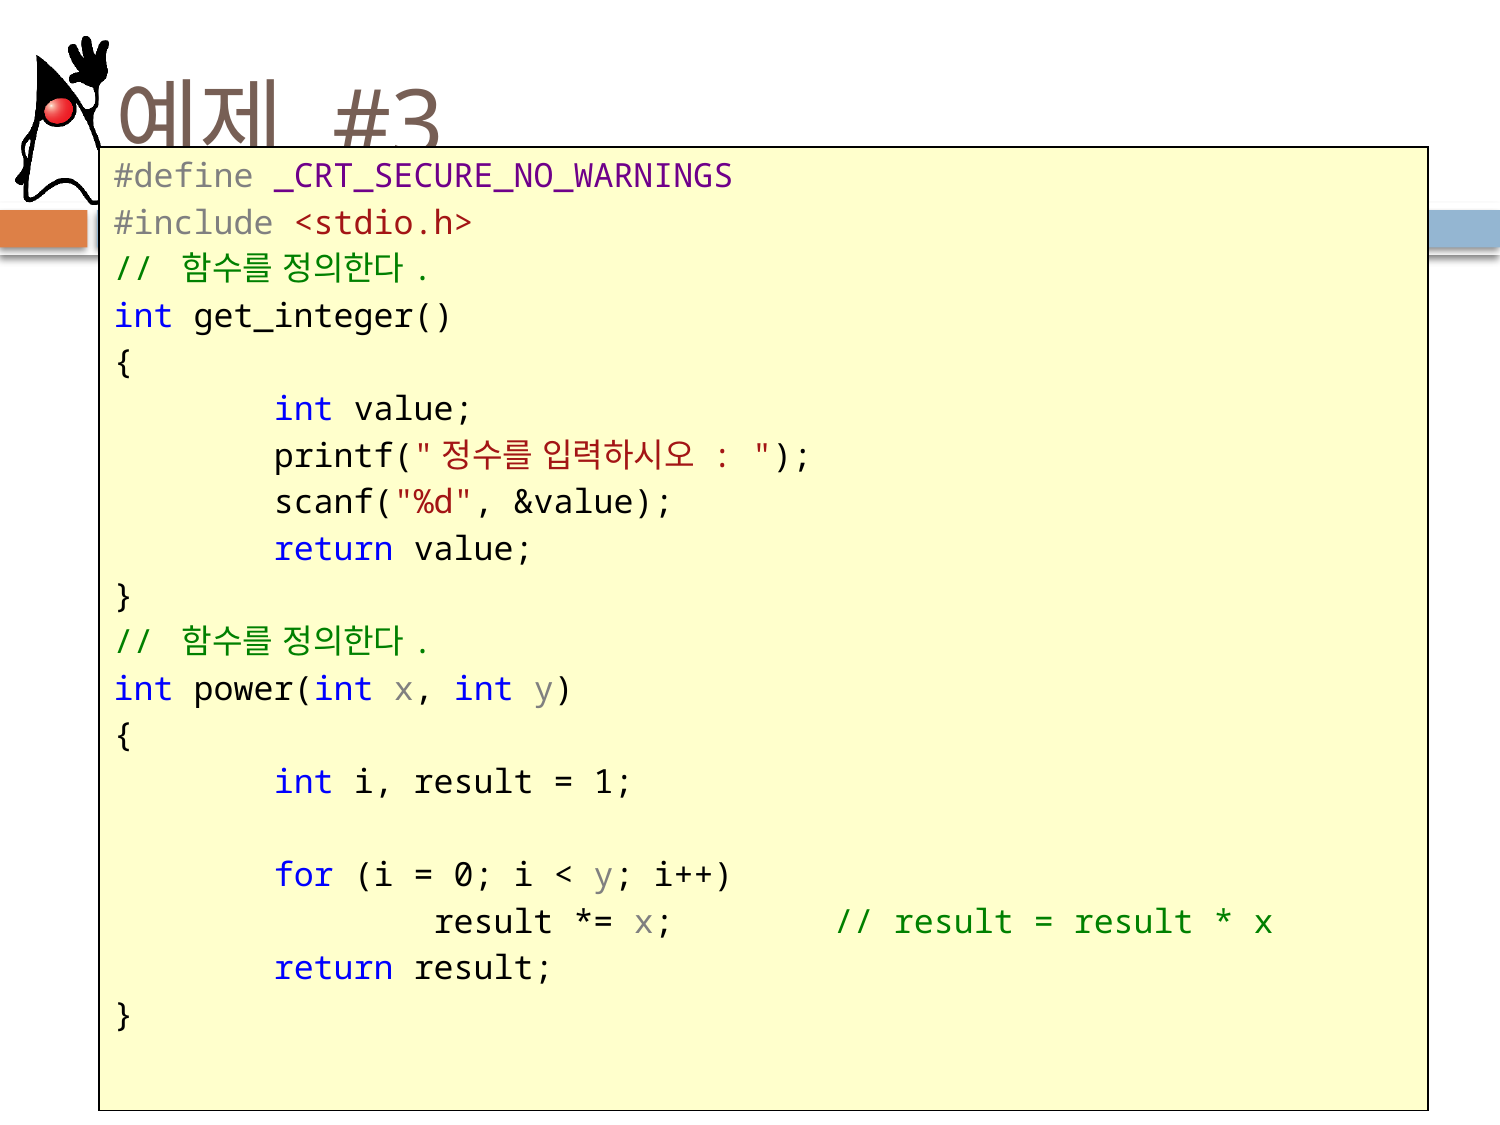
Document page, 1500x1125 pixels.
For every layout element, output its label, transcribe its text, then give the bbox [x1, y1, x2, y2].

picture [15, 36, 109, 205]
text_box #define _CRT_SECURE_NO_WARNINGS #include <stdio.h> // 함수를 정의한다. int get_integer() { int value; printf("정수를 입력하시오 : "); scanf("%d", &value); return value; } // 함수를 정의한다. int power(int x, int y) { int i, result = 1; for (i = 0; i < y; i++) result *= x; // result = result * x return result; } [99, 146, 1428, 1111]
title 예제 #3 [100, 37, 1438, 200]
